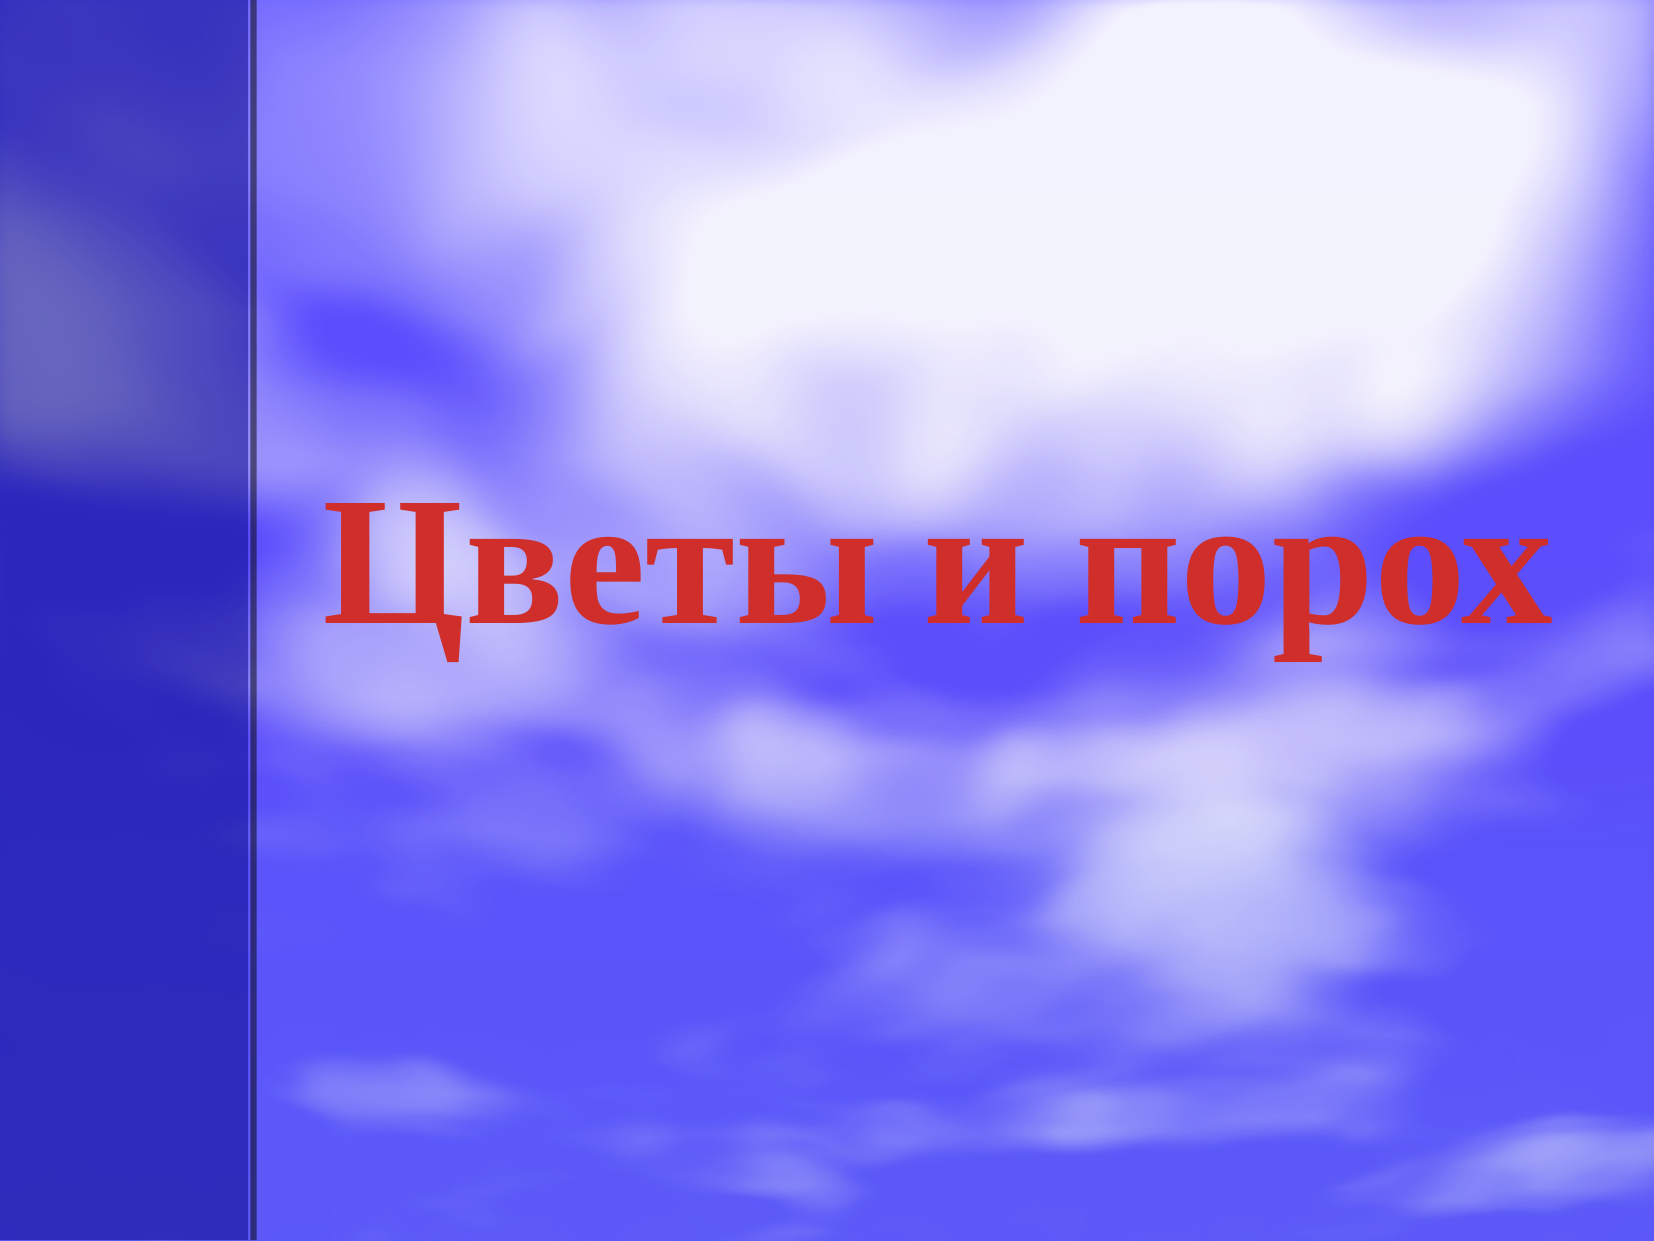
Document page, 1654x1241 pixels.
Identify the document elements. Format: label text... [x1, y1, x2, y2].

text_box Цветы и порох [264, 432, 1612, 668]
